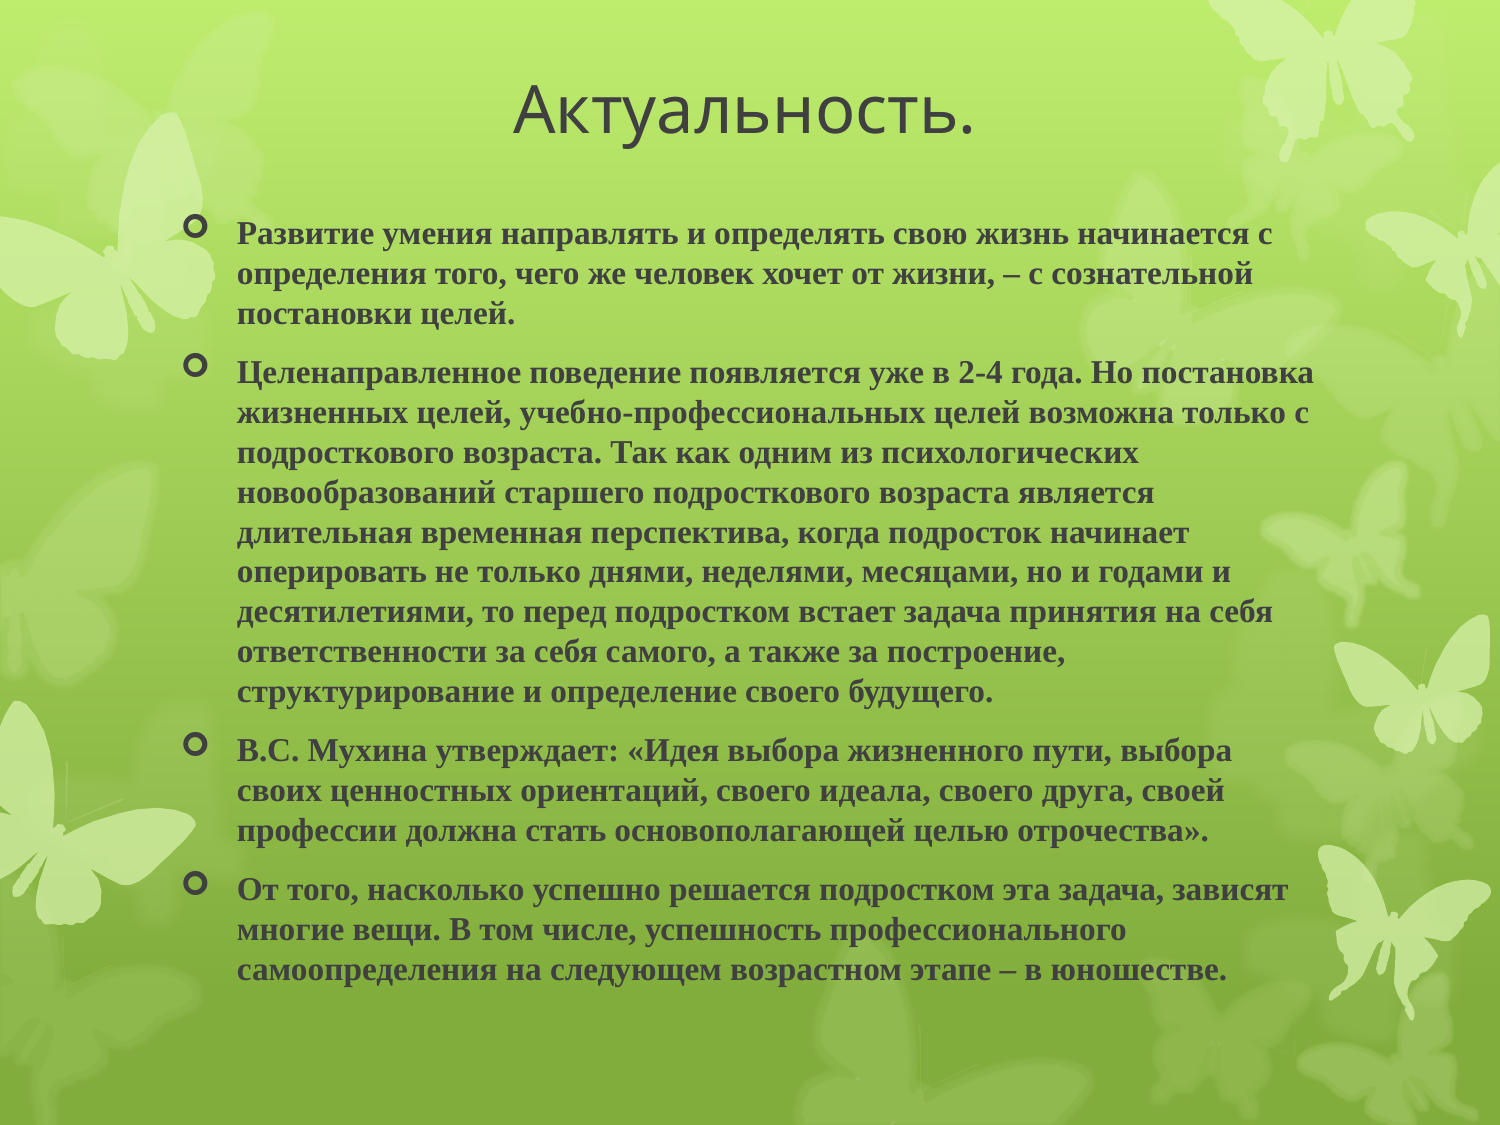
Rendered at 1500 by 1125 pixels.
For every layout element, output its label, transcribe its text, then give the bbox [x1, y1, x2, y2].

list Развитие умения направлять и определять свою жизнь начинается с определения того, чего же человек хочет от жизни, – с сознательной постановки целей. Целенаправленное поведение появляется уже в 2-4 года. Но постановка жизненных целей, учебно-профессиональных целей возможна только с подросткового возраста. Так как одним из психологических новообразований старшего подросткового возраста является длительная временная перспектива, когда подросток начинает оперировать не только днями, неделями, месяцами, но и годами и десятилетиями, то перед подростком встает задача принятия на себя ответственности за себя самого, а также за построение, структурирование и определение своего будущего. В.С. Мухина утверждает: «Идея выбора жизненного пути, выбора своих ценностных ориентаций, своего идеала, своего друга, своей профессии должна стать основополагающей целью отрочества». От того, насколько успешно решается подростком эта задача, зависят многие вещи. В том числе, успешность профессионального самоопределения на следующем возрастном этапе – в юношестве. [165, 296, 1335, 962]
title Актуальность. [160, 30, 1330, 183]
